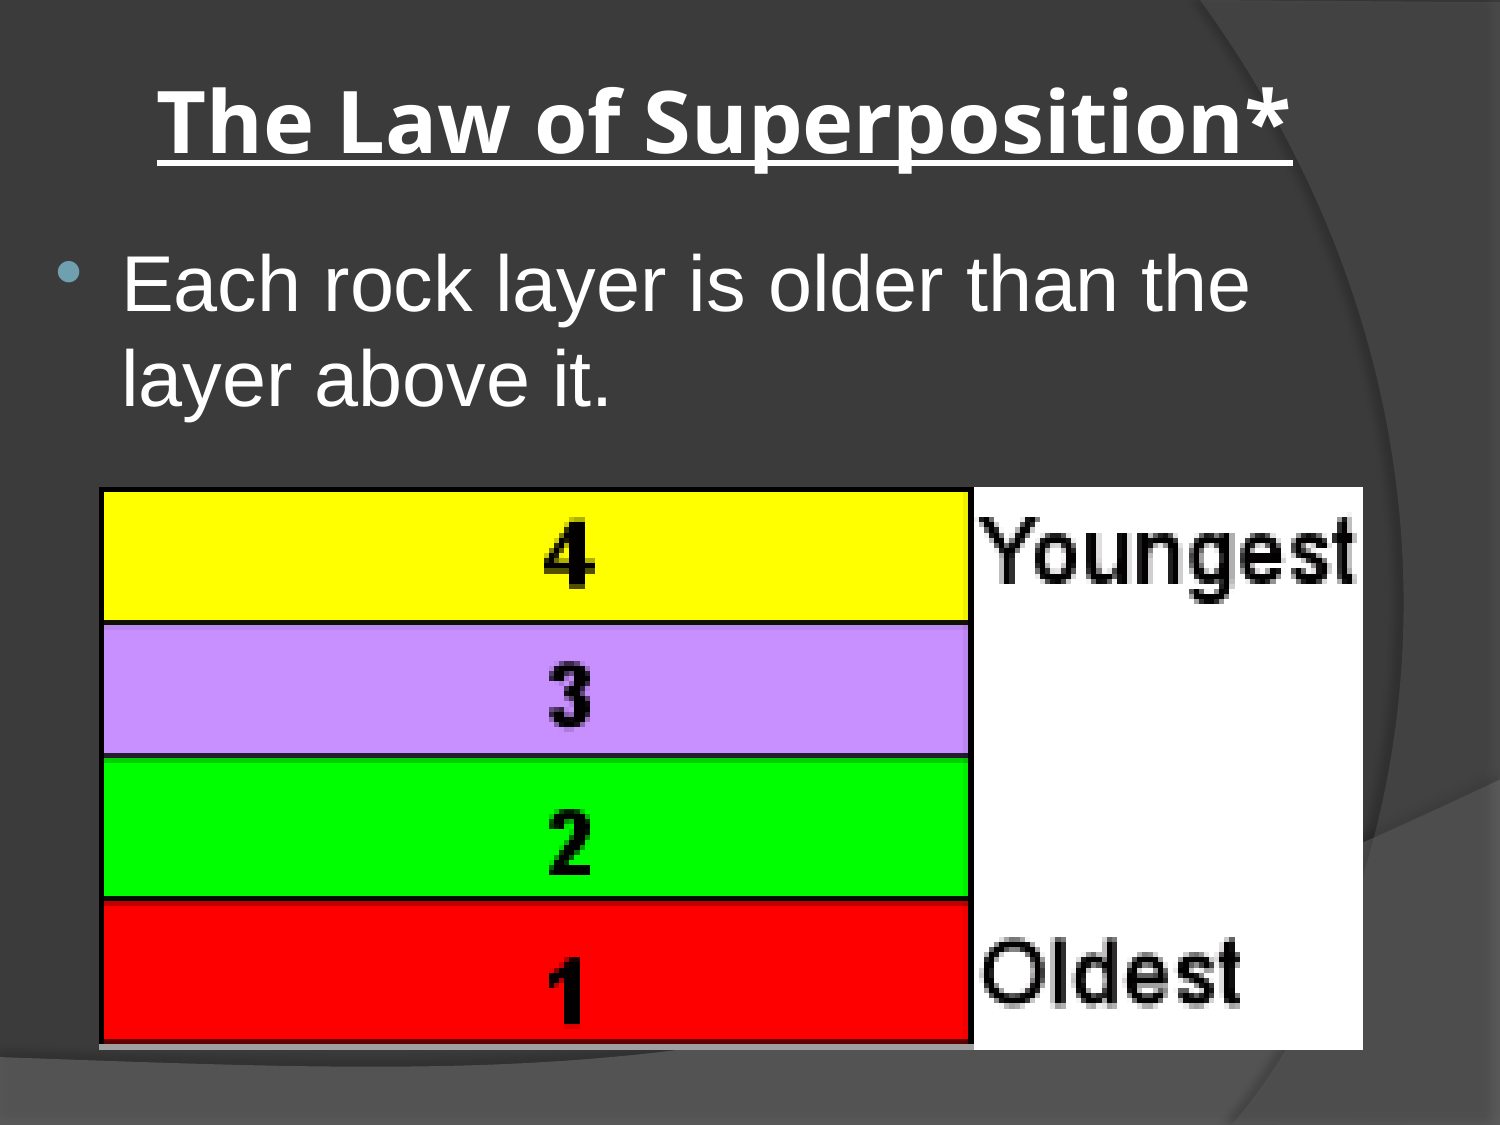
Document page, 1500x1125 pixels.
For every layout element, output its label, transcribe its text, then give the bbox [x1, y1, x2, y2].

title The Law of Superposition* [112, 24, 1338, 213]
picture [99, 487, 1364, 1051]
list Each rock layer is older than the layer above it. [37, 224, 1413, 968]
